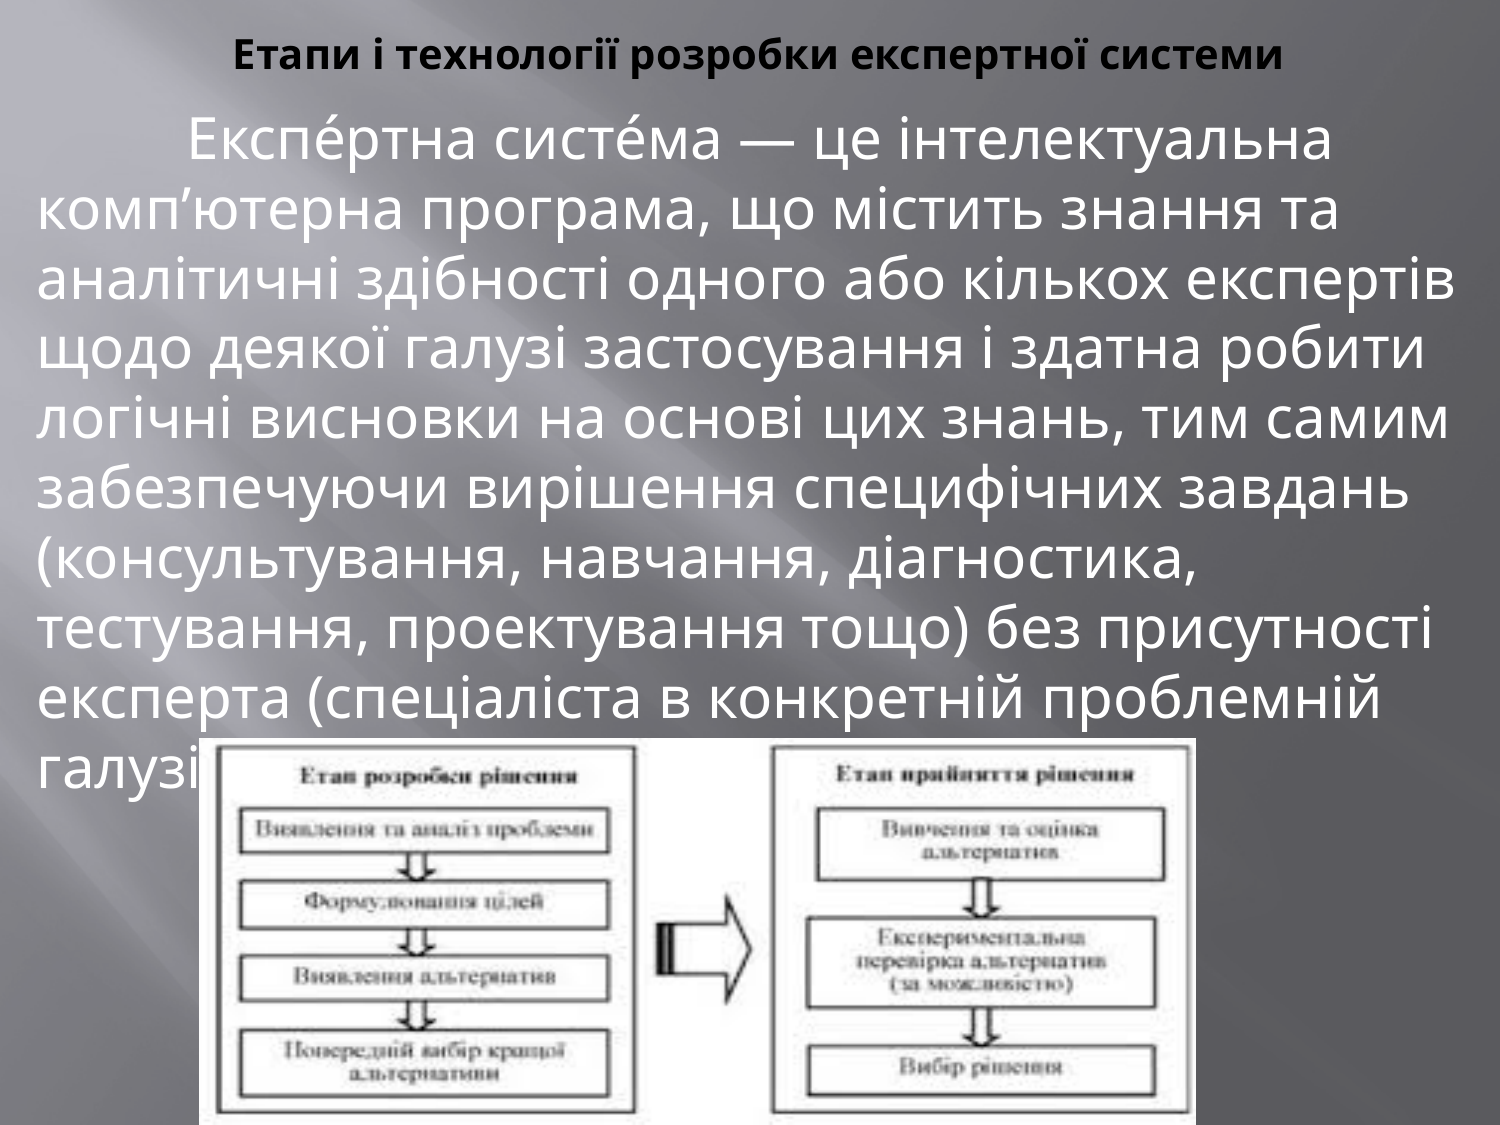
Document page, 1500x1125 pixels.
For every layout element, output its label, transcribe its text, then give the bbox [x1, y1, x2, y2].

list Експе́ртна систе́ма — це інтелектуальна комп’ютерна програма, що містить знання та аналітичні здібності одного або кількох експертів щодо деякої галузі застосування і здатна робити логічні висновки на основі цих знань, тим самим забезпечуючи вирішення специфічних завдань (консультування, навчання, діагностика, тестування, проектування тощо) без присутності експерта (спеціаліста в конкретній проблемній галузі). [29, 93, 1471, 1125]
title Етапи і технології розробки експертної системи [17, 0, 1500, 79]
picture [198, 737, 1196, 1125]
